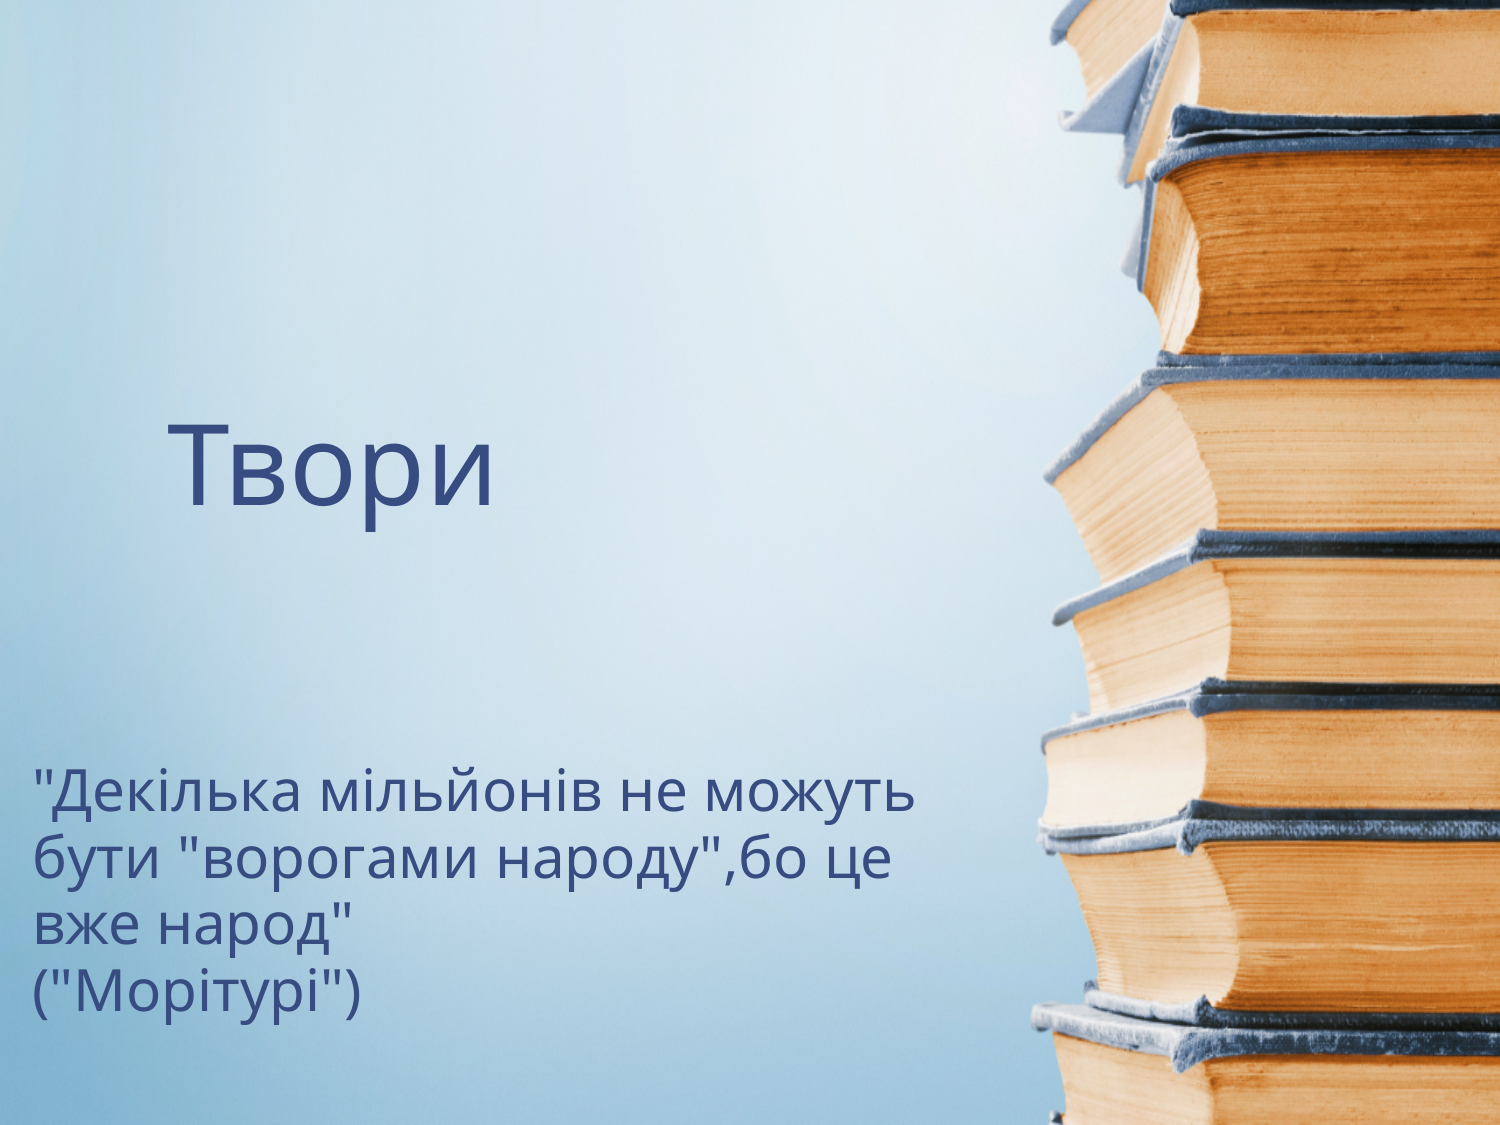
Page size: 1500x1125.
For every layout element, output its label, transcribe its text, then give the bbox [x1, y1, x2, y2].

picture [0, 0, 1500, 1125]
text_box "Декілька мільйонів не можуть бути "ворогами народу",бо це вже народ" ("Морітурі") [17, 751, 951, 1032]
title Твори [147, 404, 1010, 721]
